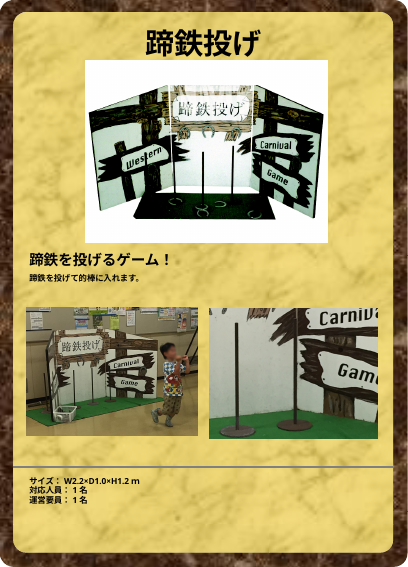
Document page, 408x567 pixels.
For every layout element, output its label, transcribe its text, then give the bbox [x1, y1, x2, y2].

text_box 蹄鉄を投げて的棒に入れます。 [14, 265, 378, 311]
text_box サイズ：W2.2×D1.0×H1.2ｍ 対応人員：1名 運営要員：1名 [14, 468, 378, 514]
text_box 蹄鉄投げ [11, 17, 396, 68]
text_box 蹄鉄を投げるゲーム！ [14, 243, 399, 277]
picture [0, 0, 408, 567]
